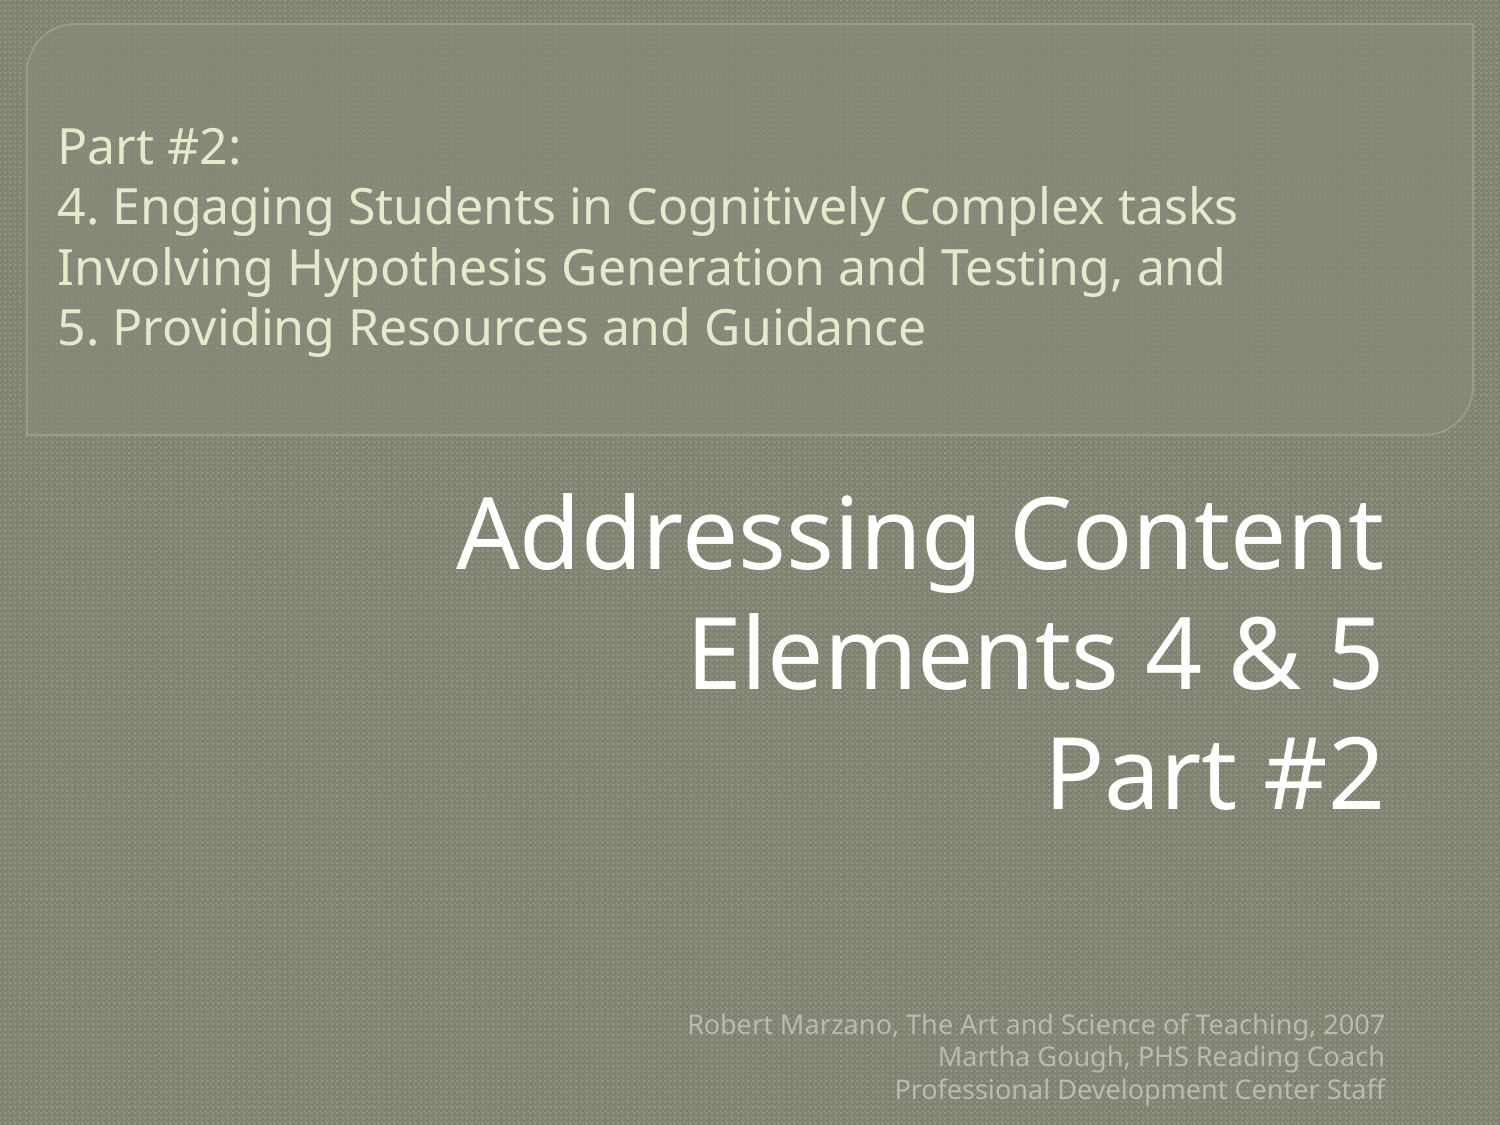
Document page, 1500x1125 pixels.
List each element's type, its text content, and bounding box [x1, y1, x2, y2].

subtitle Addressing Content Elements 4 & 5 Part #2 [350, 462, 1427, 950]
footer Robert Marzano, The Art and Science of Teaching, 2007 Martha Gough, PHS Reading Coach Professional Development Center Staff [624, 999, 1400, 1045]
title Part #2: 4. Engaging Students in Cognitively Complex tasks Involving Hypothesis Generation and Testing, and 5. Providing Resources and Guidance [50, 62, 1450, 363]
